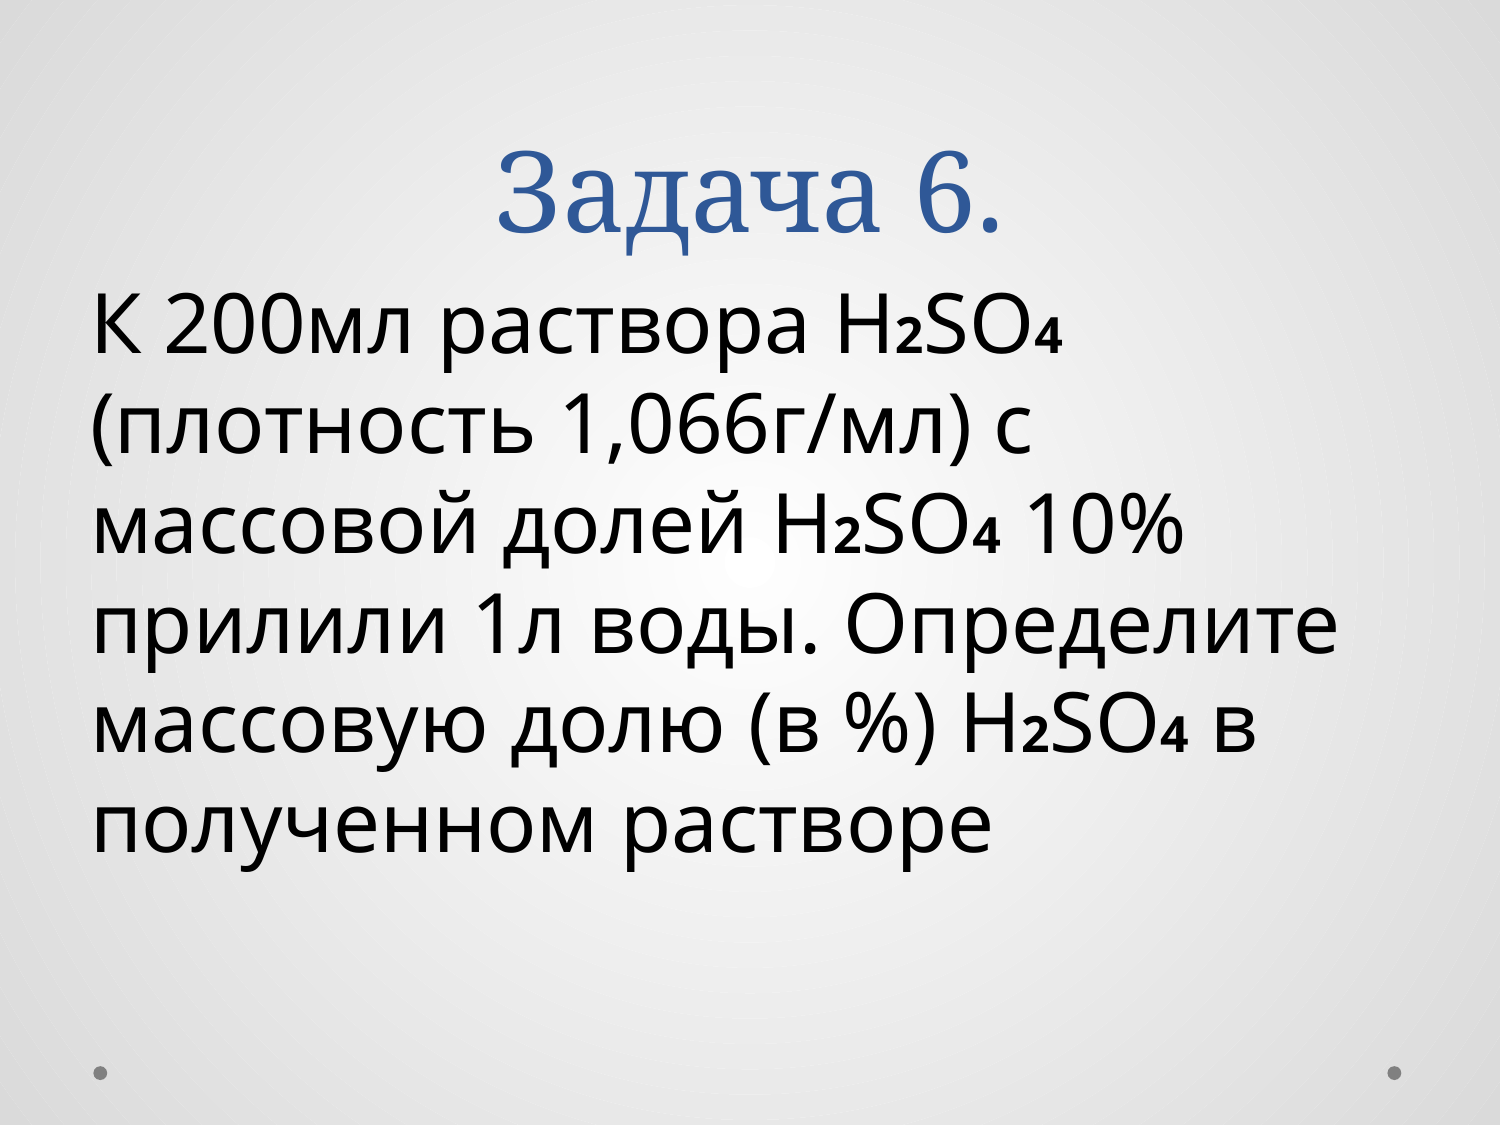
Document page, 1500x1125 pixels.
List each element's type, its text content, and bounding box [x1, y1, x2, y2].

list К 200мл раствора H2SO4 (плотность 1,066г/мл) с массовой долей H2SO4 10% прилили 1л воды. Определите массовую долю (в %) H2SO4 в полученном растворе [75, 262, 1425, 1005]
title Задача 6. [75, 0, 1425, 262]
